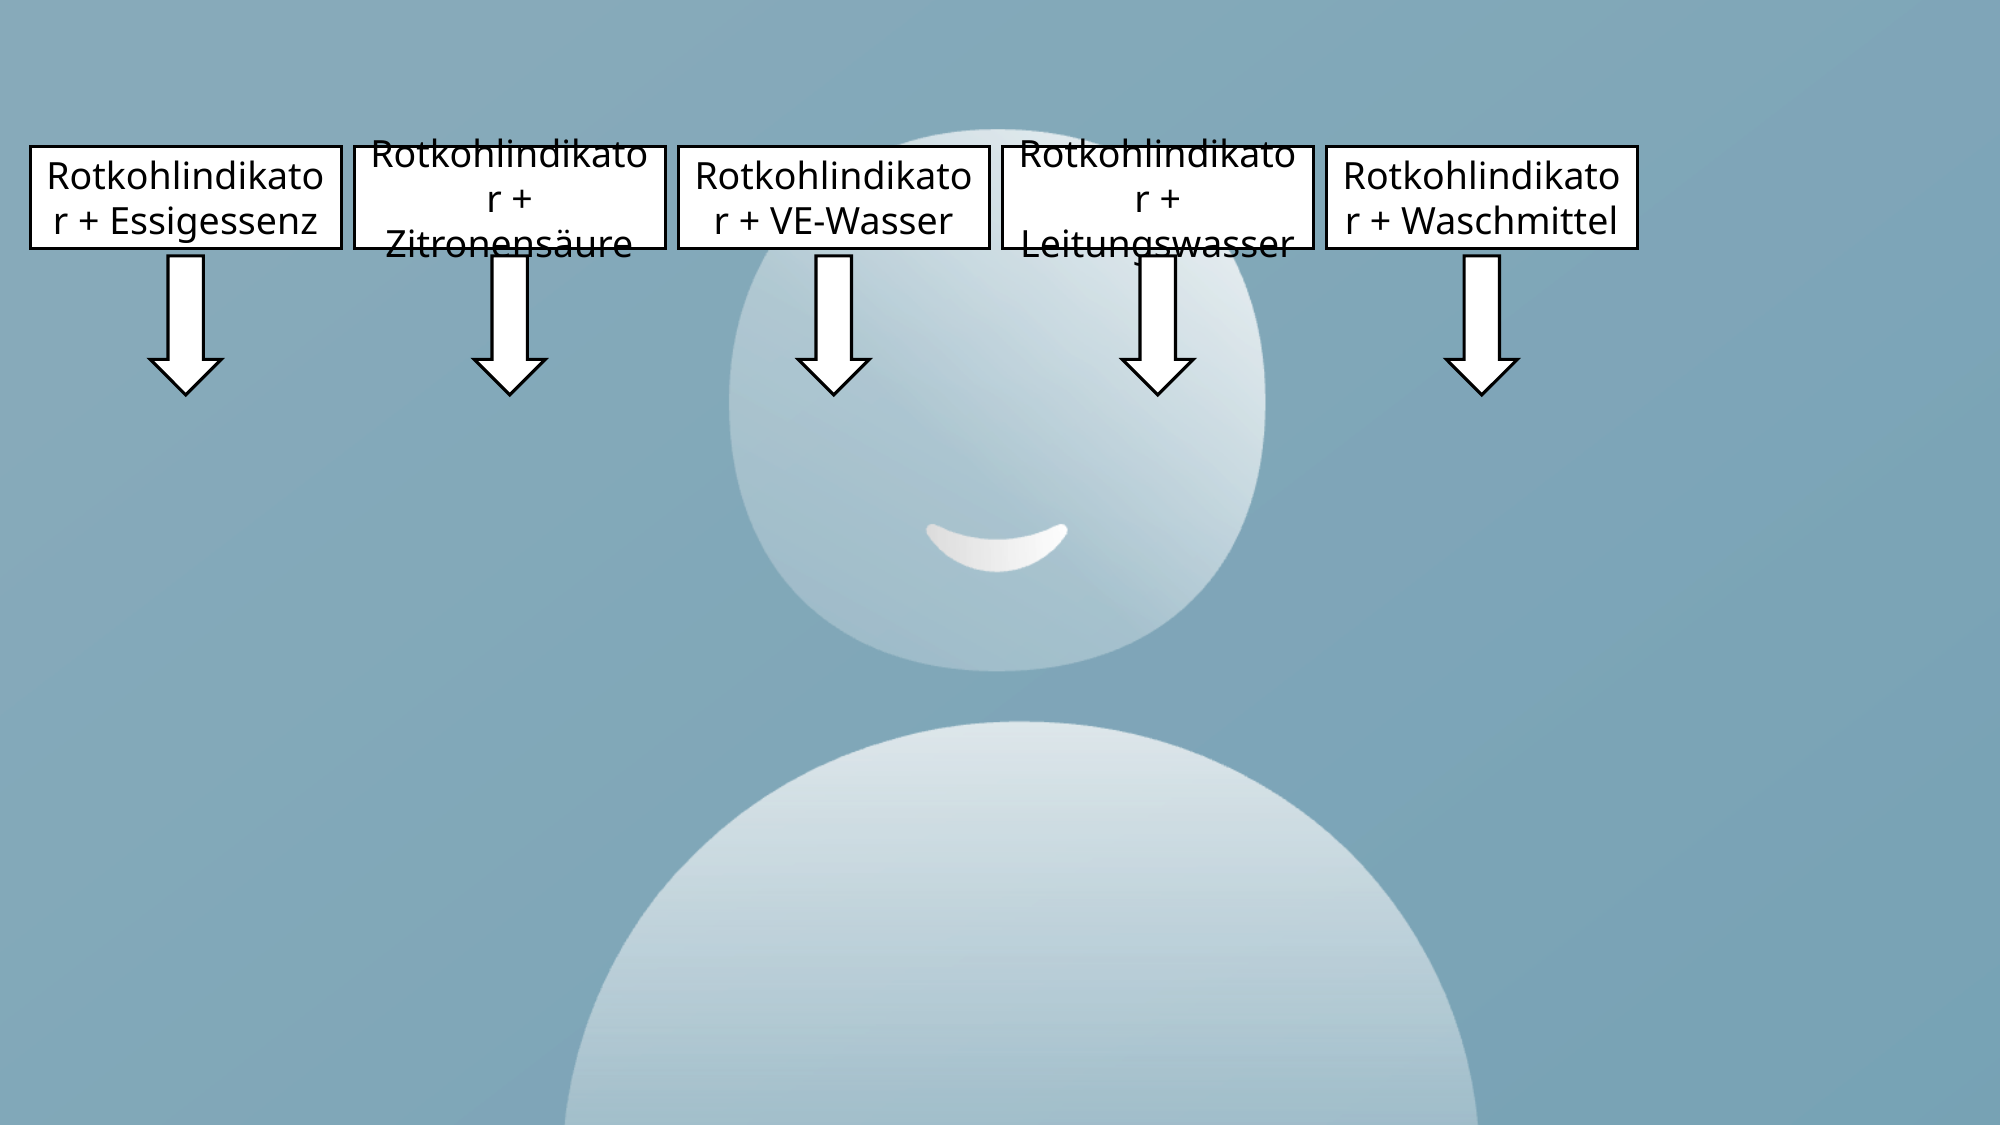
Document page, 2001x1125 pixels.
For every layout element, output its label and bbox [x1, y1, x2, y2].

list [0, 0, 2000, 1125]
